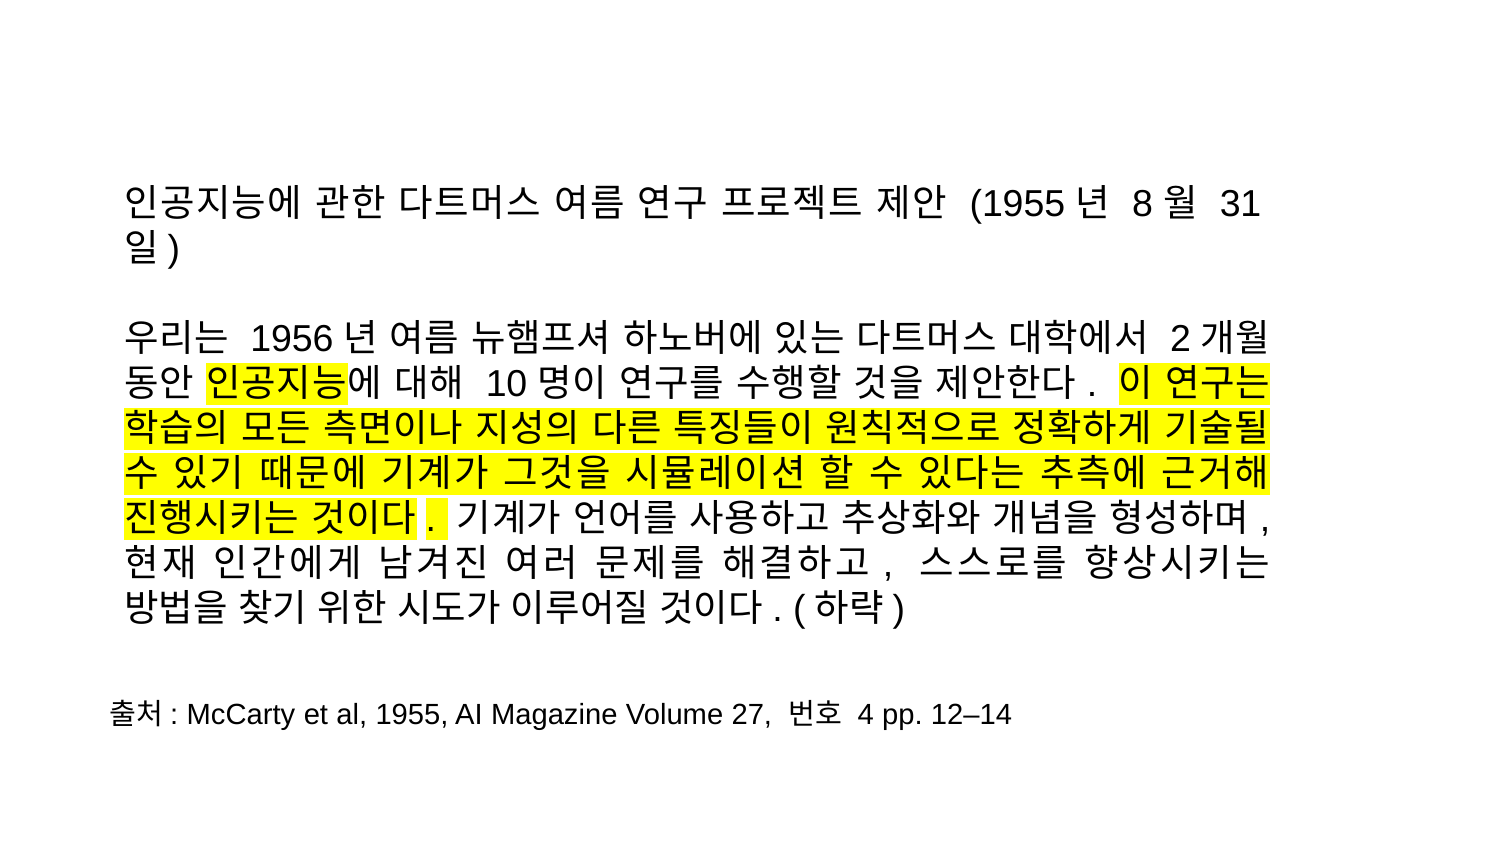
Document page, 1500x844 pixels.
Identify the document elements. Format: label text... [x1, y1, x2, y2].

text_box 출처: McCarty et al, 1955, AI Magazine Volume 27, 번호 4 pp. 12–14 [98, 689, 1282, 735]
text_box 인공지능에 관한 다트머스 여름 연구 프로젝트 제안 (1955년 8월 31일) 우리는 1956년 여름 뉴햄프셔 하노버에 있는 다트머스 대학에서 2개월 동안 인공지능에 대해 10명이 연구를 수행할 것을 제안한다. 이 연구는 학습의 모든 측면이나 지성의 다른 특징들이 원칙적으로 정확하게 기술될 수 있기 때문에 기계가 그것을 시뮬레이션 할 수 있다는 추측에 근거해 진행시키는 것이다. 기계가 언어를 사용하고 추상화와 개념을 형성하며, 현재 인간에게 남겨진 여러 문제를 해결하고, 스스로를 향상시키는 방법을 찾기 위한 시도가 이루어질 것이다. (하략) [113, 173, 1282, 595]
